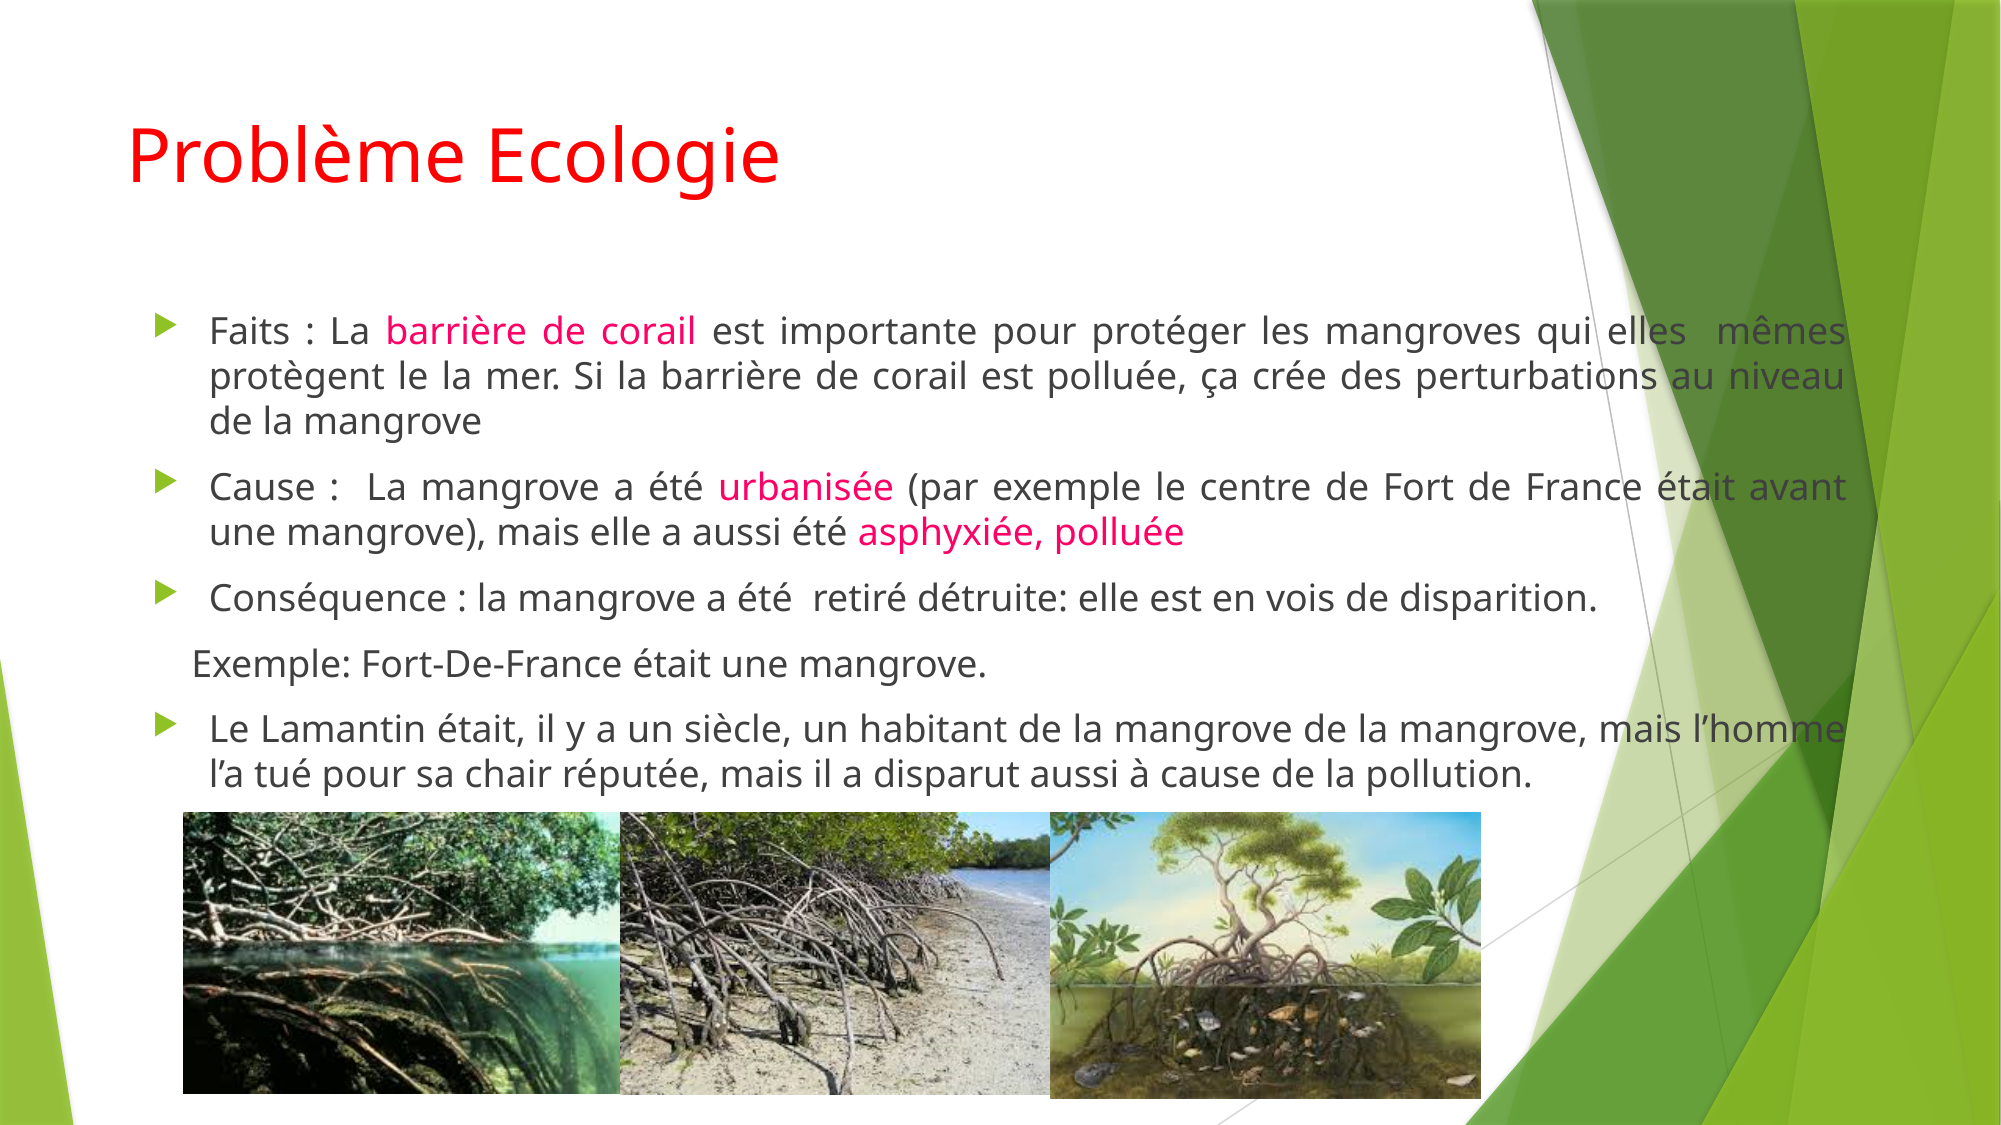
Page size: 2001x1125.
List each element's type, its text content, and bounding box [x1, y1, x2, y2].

list Faits : La barrière de corail est importante pour protéger les mangroves qui elles mêmes protègent le la mer. Si la barrière de corail est polluée, ça crée des perturbations au niveau de la mangrove Cause : La mangrove a été urbanisée (par exemple le centre de Fort de France était avant une mangrove), mais elle a aussi été asphyxiée, polluée Conséquence : la mangrove a été retiré détruite: elle est en vois de disparition. Exemple: Fort-De-France était une mangrove. Le Lamantin était, il y a un siècle, un habitant de la mangrove de la mangrove, mais l’homme l’a tué pour sa chair réputée, mais il a disparut aussi à cause de la pollution. [137, 299, 1863, 1125]
title Problème Ecologie [111, 99, 1522, 317]
picture [182, 812, 1481, 1100]
